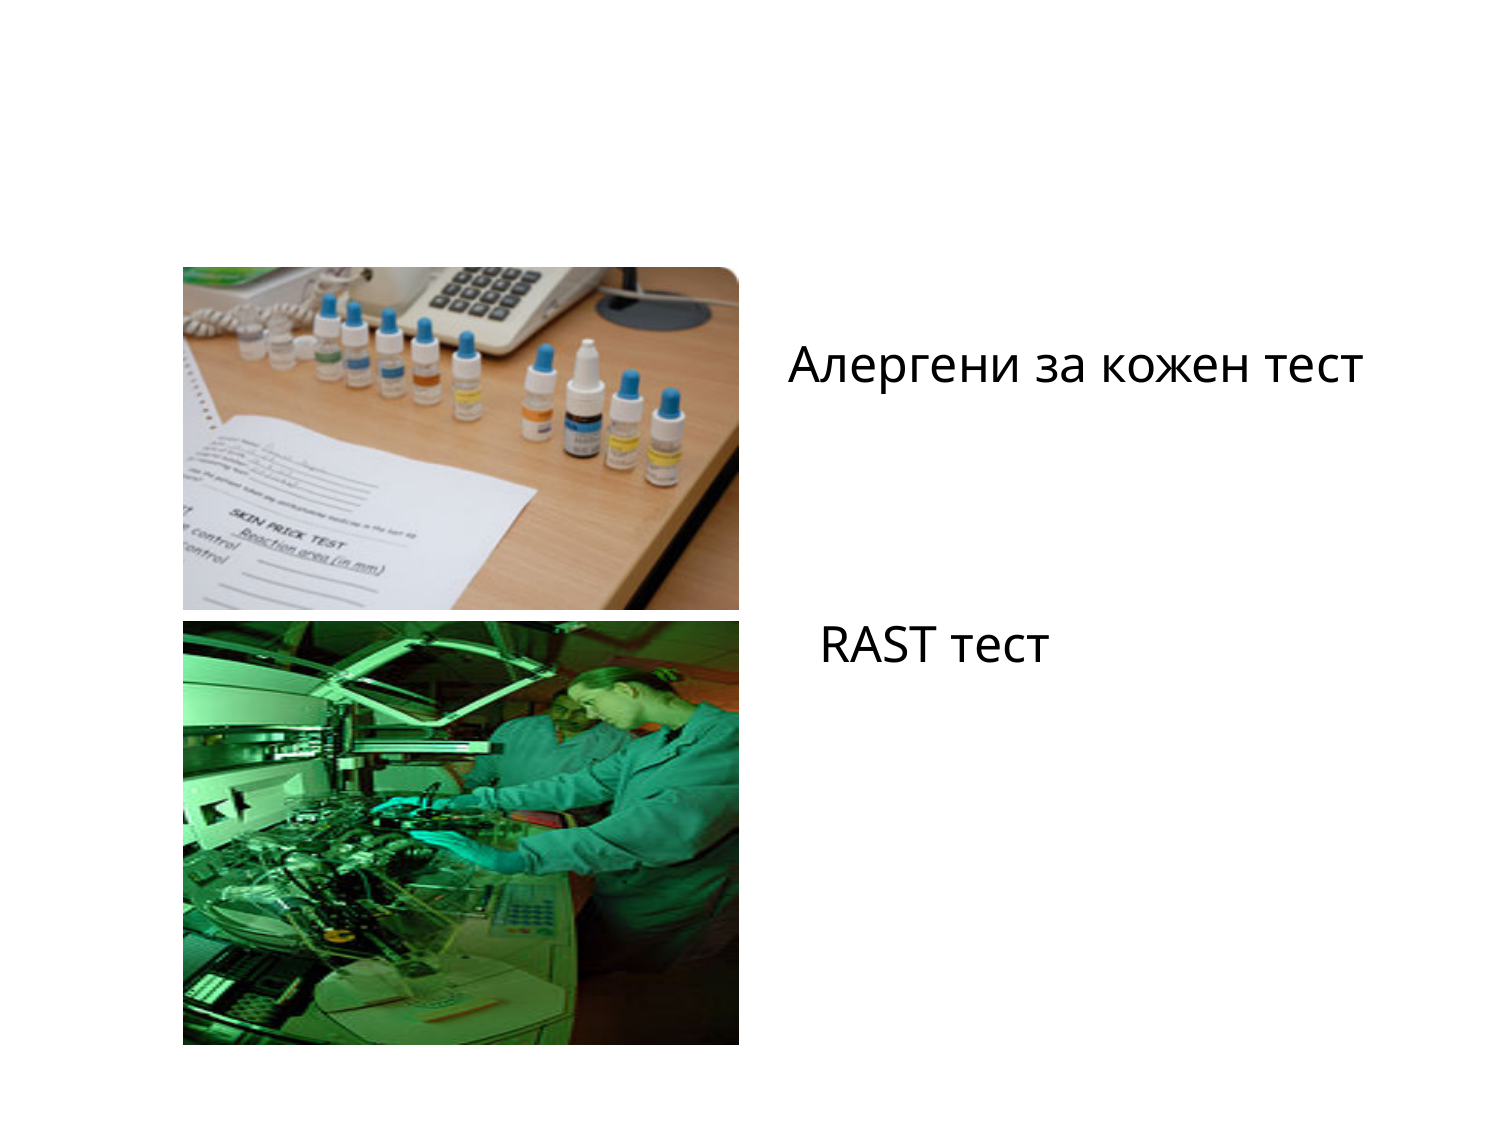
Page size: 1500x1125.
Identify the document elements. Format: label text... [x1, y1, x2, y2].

picture [182, 267, 739, 610]
list Алергени за кожен тест RAST тест [773, 324, 1413, 1000]
picture [182, 621, 739, 1045]
